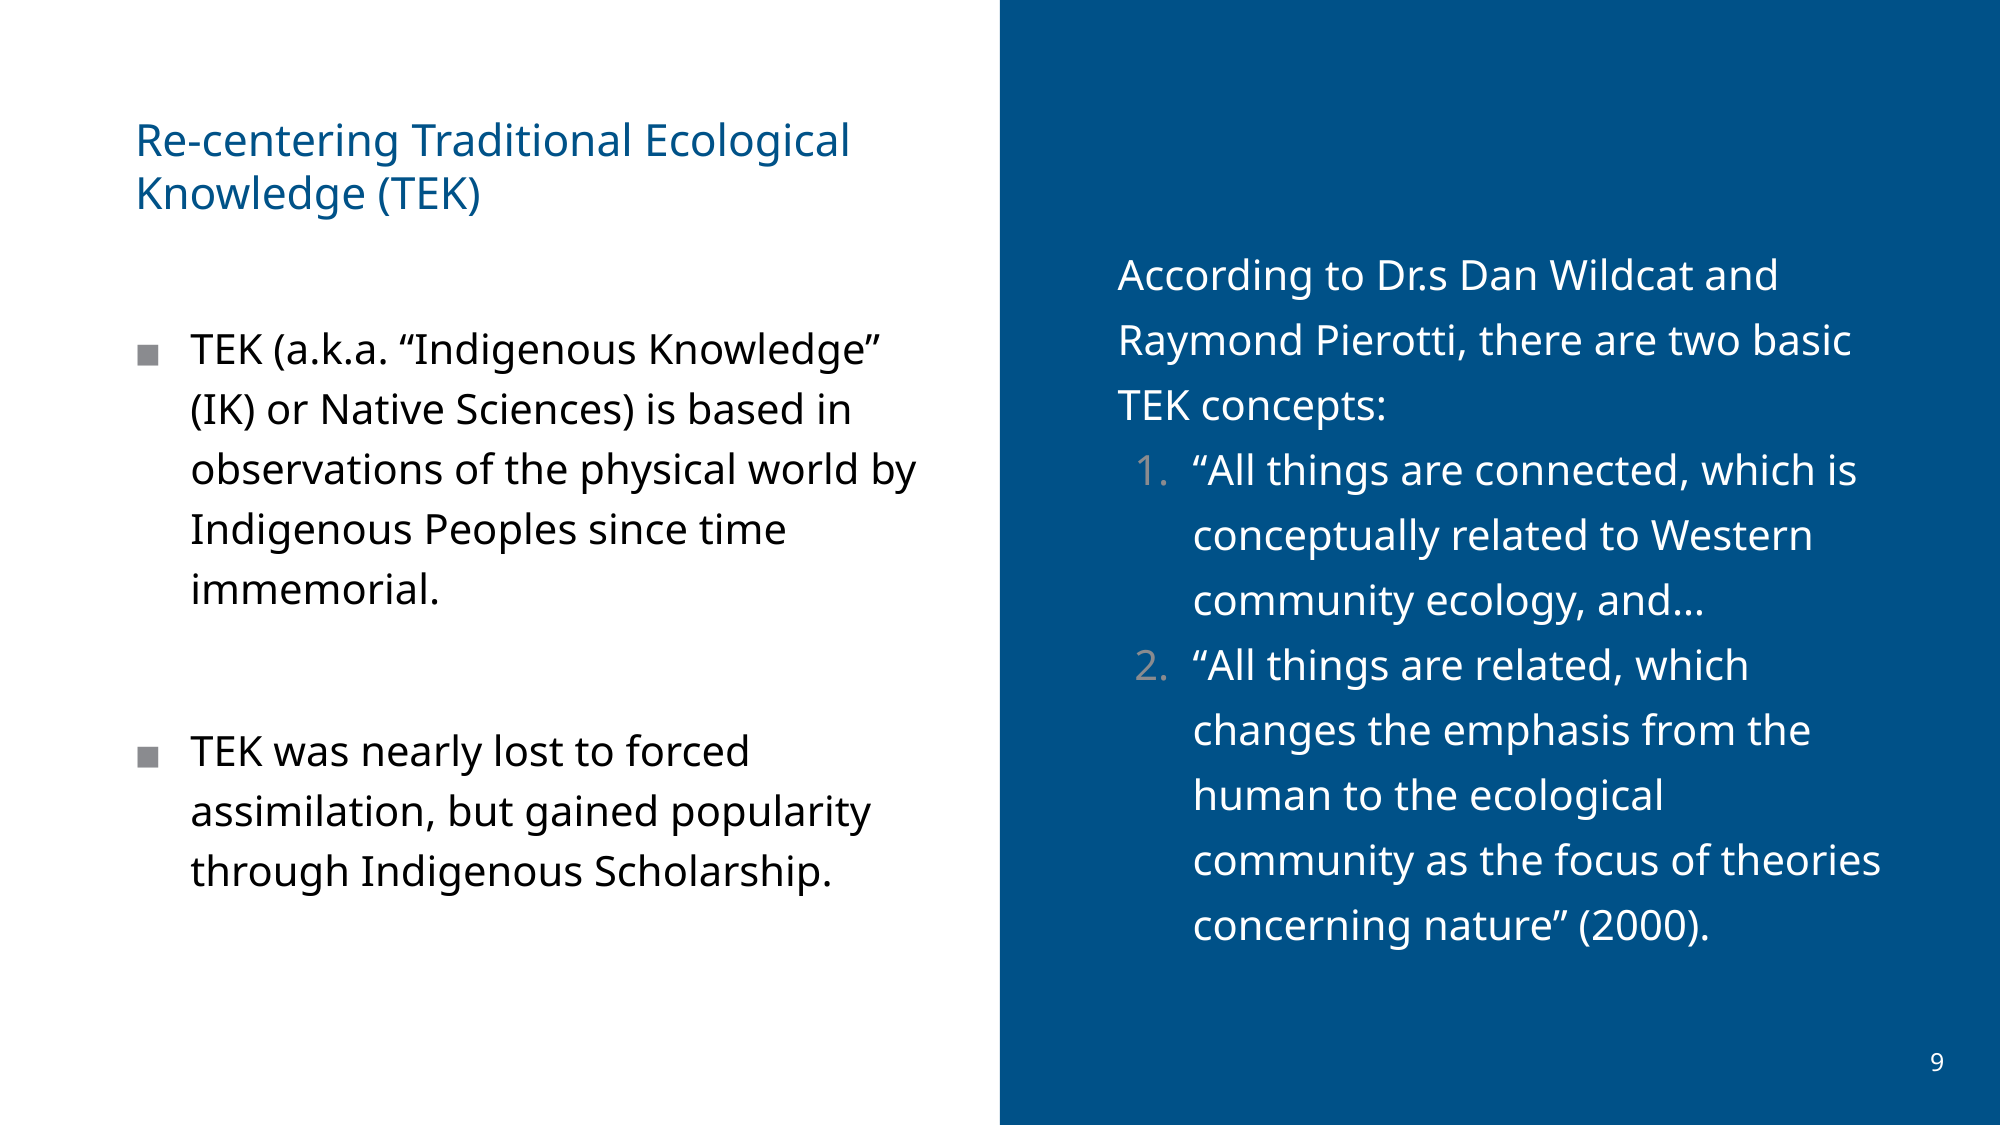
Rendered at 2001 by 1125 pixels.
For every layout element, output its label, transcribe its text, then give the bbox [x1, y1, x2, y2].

list According to Dr.s Dan Wildcat and Raymond Pierotti, there are two basic TEK concepts: “All things are connected, which is conceptually related to Western community ecology, and… “All things are related, which changes the emphasis from the human to the ecological community as the focus of theories concerning nature” (2000). [1102, 226, 1900, 938]
title Re-centering Traditional Ecological Knowledge (TEK) [120, 104, 960, 227]
list TEK (a.k.a. “Indigenous Knowledge” (IK) or Native Sciences) is based in observations of the physical world by Indigenous Peoples since time immemorial. TEK was nearly lost to forced assimilation, but gained popularity through Indigenous Scholarship. [119, 305, 961, 875]
slide_number 9 [1809, 1033, 1960, 1094]
